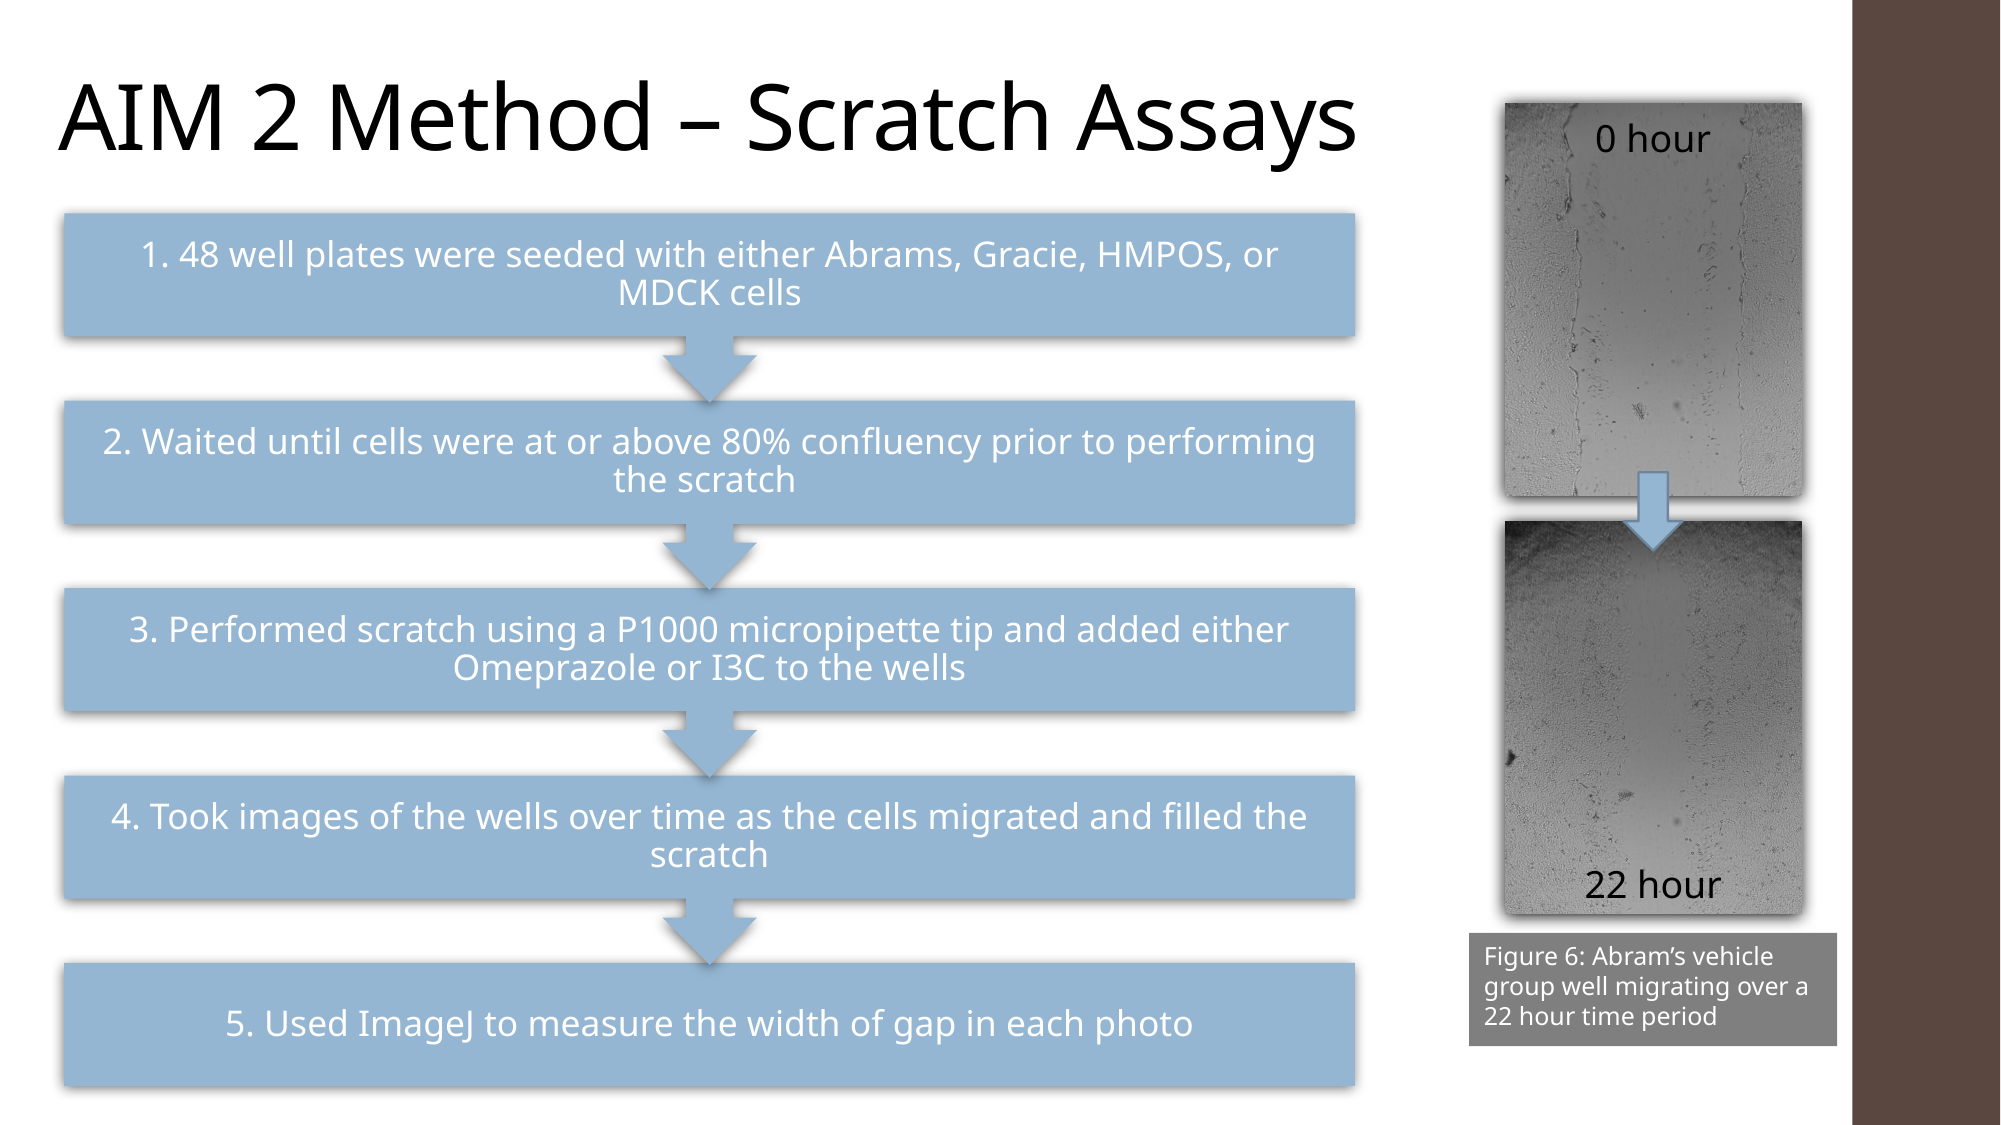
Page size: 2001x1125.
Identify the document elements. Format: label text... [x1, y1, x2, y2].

text_box Figure 6: Abram’s vehicle group well migrating over a 22 hour time period [1468, 932, 1838, 1047]
picture [1505, 103, 1802, 497]
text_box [63, 212, 1356, 1087]
title AIM 2 Method – Scratch Assays [43, 38, 1437, 178]
text_box [1637, 505, 1670, 516]
picture [1505, 520, 1802, 915]
